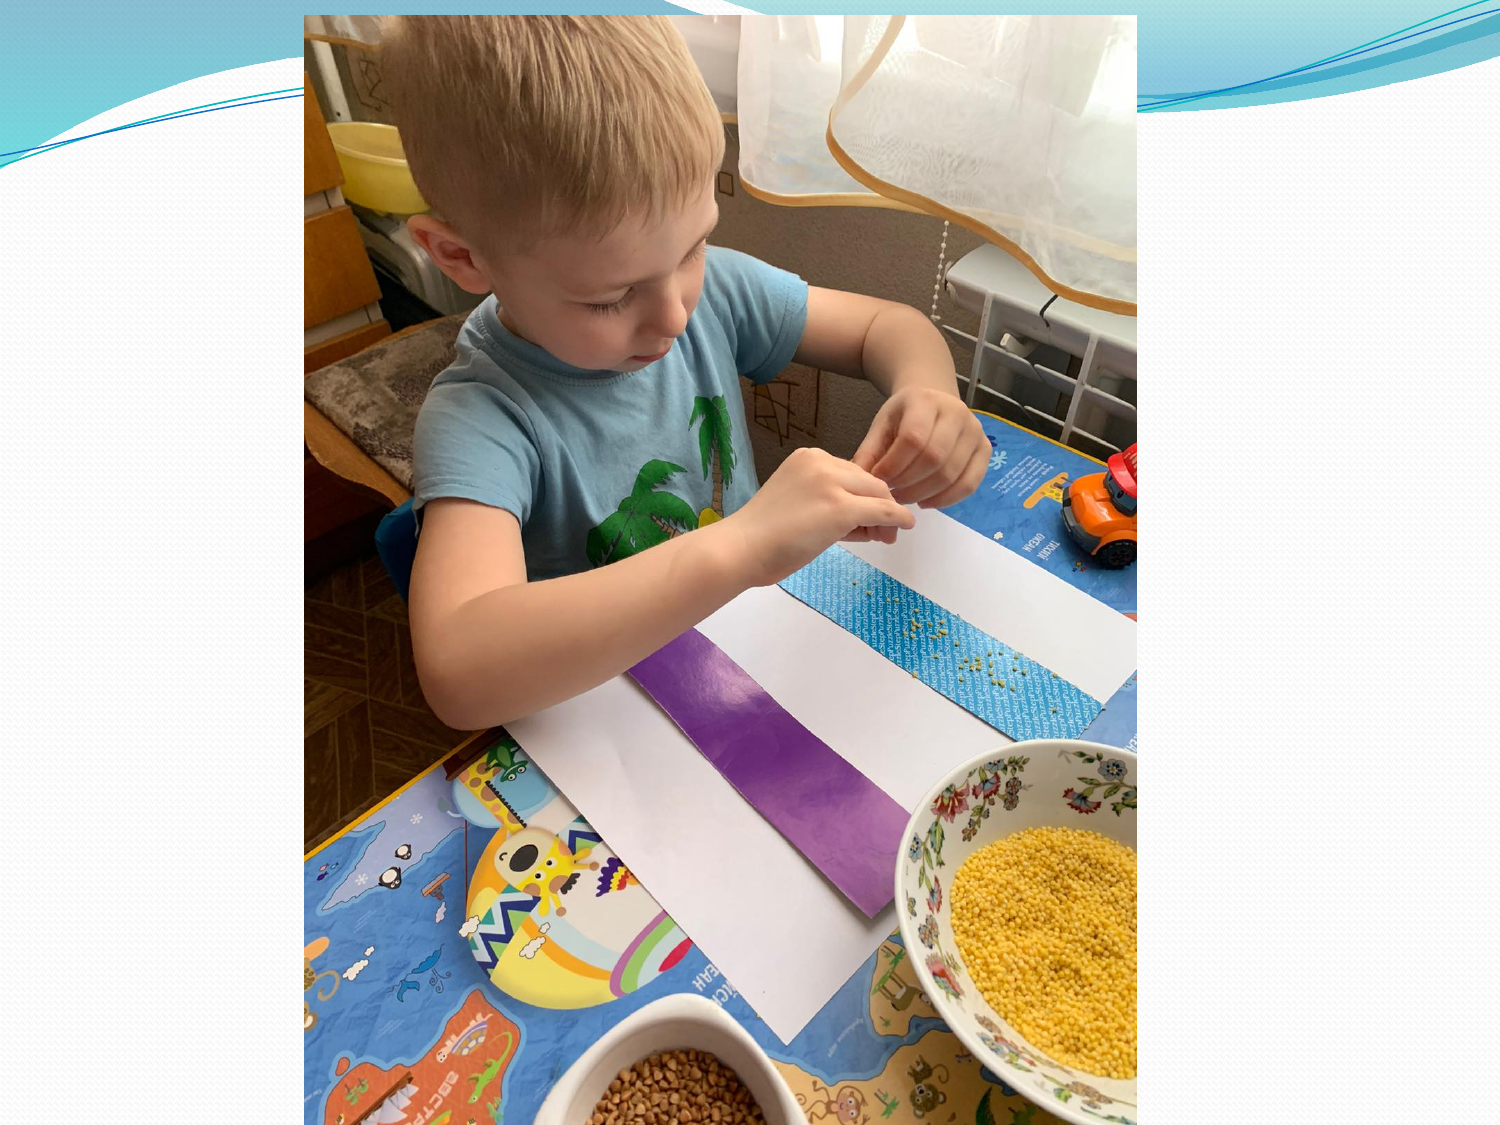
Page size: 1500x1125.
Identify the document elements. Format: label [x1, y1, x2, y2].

list [304, 15, 1137, 1125]
